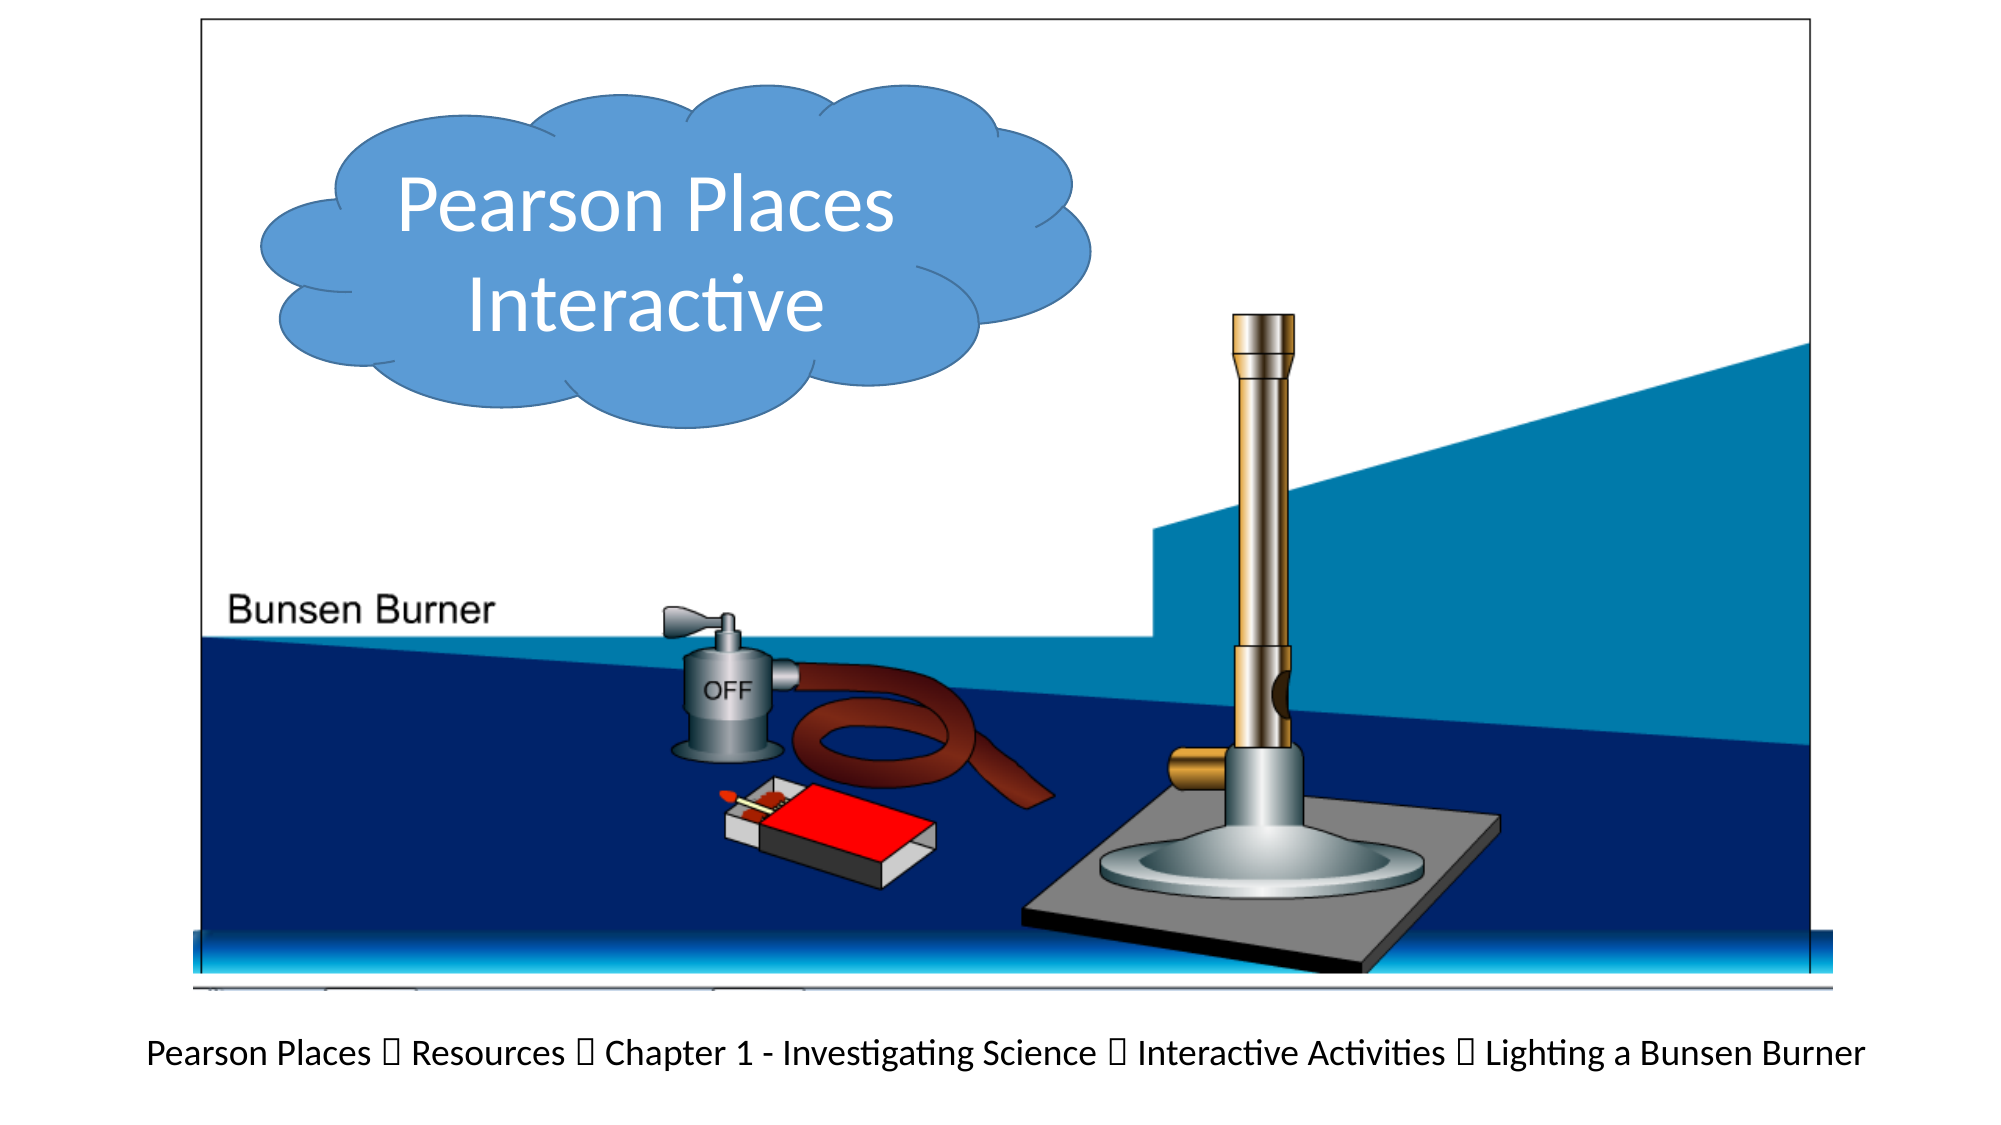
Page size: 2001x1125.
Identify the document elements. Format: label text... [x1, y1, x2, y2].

picture [193, 14, 1833, 991]
text_box Pearson Places  Resources  Chapter 1 - Investigating Science  Interactive Activities  Lighting a Bunsen Burner [44, 1020, 1969, 1081]
